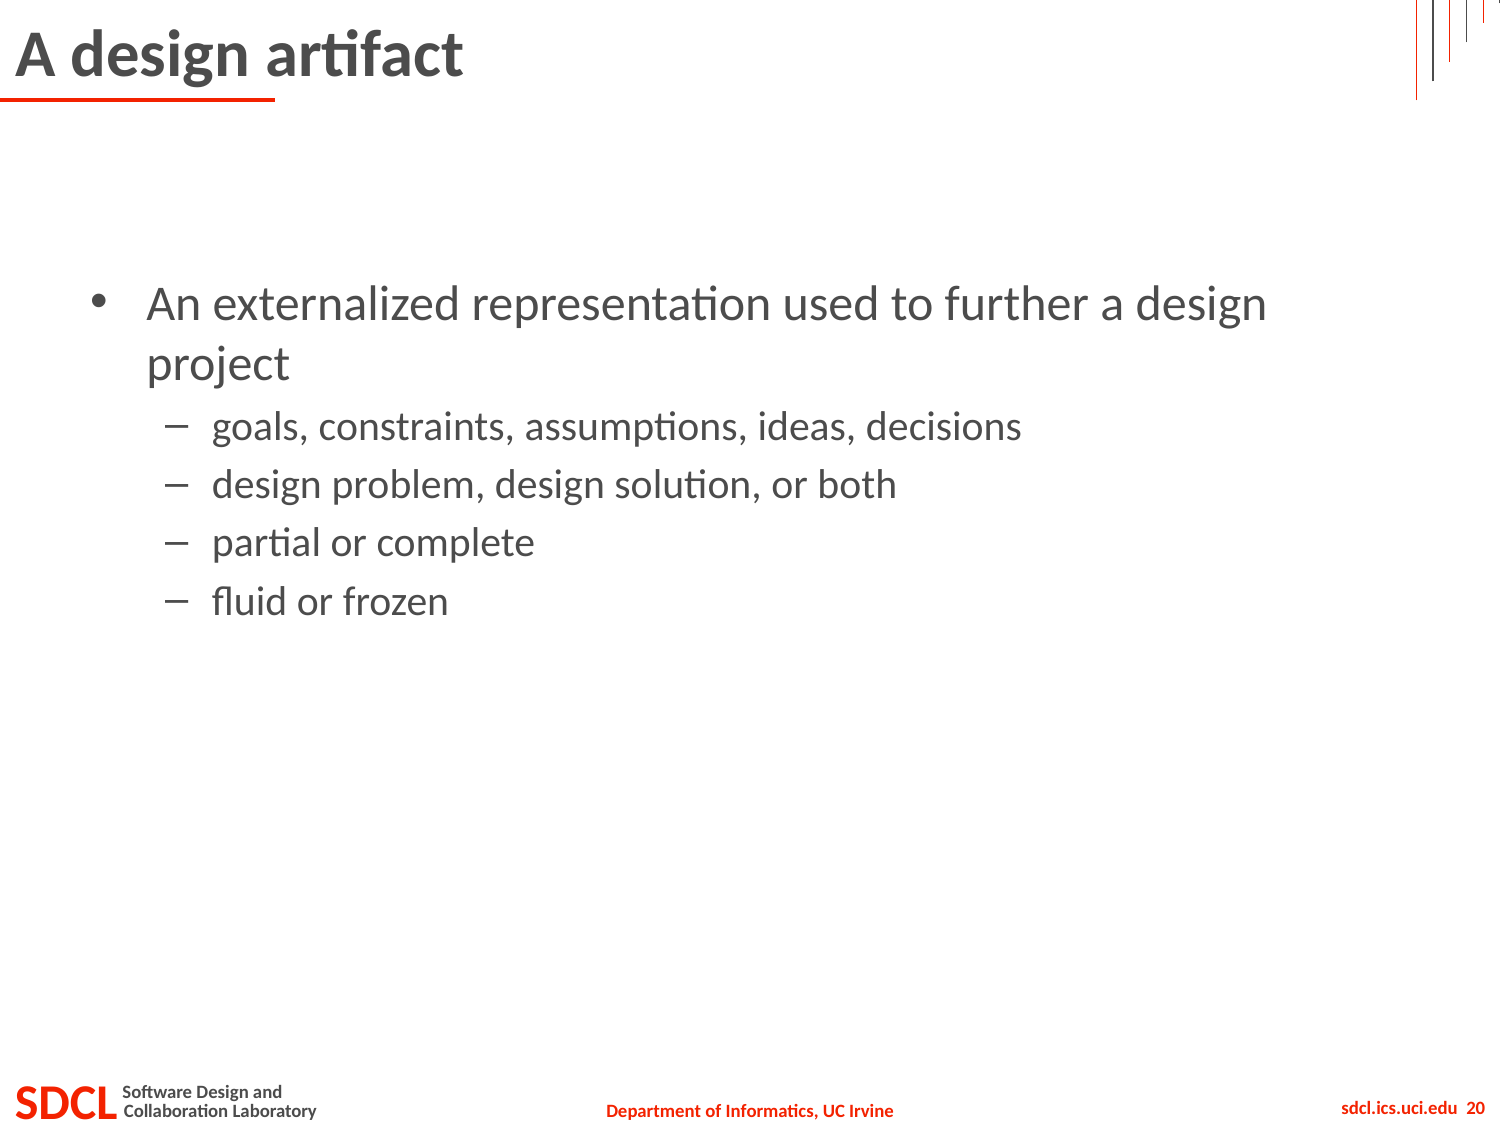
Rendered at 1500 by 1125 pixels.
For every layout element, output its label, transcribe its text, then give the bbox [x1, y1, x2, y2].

title A design artifact [0, 0, 1350, 100]
list An externalized representation used to further a design project goals, constraints, assumptions, ideas, decisions design problem, design solution, or both partial or complete fluid or frozen [75, 262, 1417, 1005]
